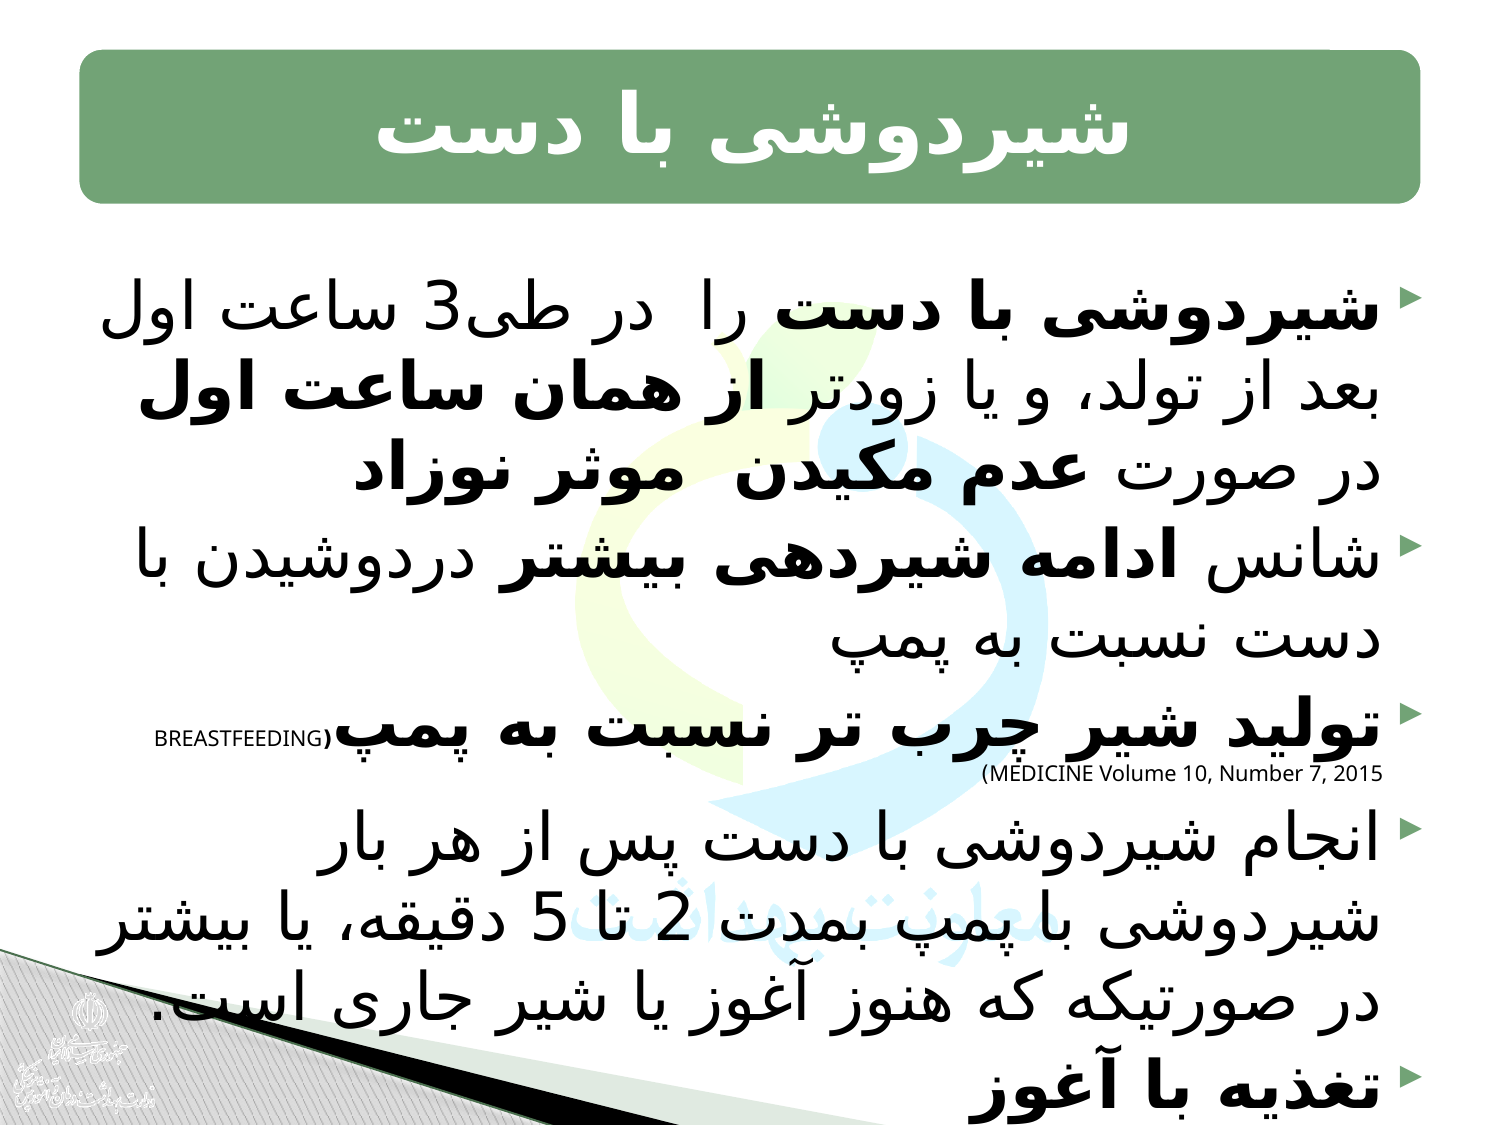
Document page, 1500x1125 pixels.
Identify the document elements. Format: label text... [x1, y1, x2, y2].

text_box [74, 44, 1426, 209]
list شیردوشی با دست را در طی3 ساعت اول بعد از تولد، و یا زودتر از همان ساعت اول در صورت عدم مکیدن موثر نوزاد شانس ادامه شیردهی بیشتر دردوشیدن با دست نسبت به پمپ تولید شیر چرب تر نسبت به پمپ(BREASTFEEDING MEDICINE Volume 10, Number 7, 2015) انجام شیردوشی با دست پس از هر بار شیردوشی با پمپ بمدت 2 تا 5 دقیقه، یا بیشتر در صورتیکه که هنوز آغوز یا شیر جاری است. تغذیه با آغوز [41, 255, 1459, 953]
